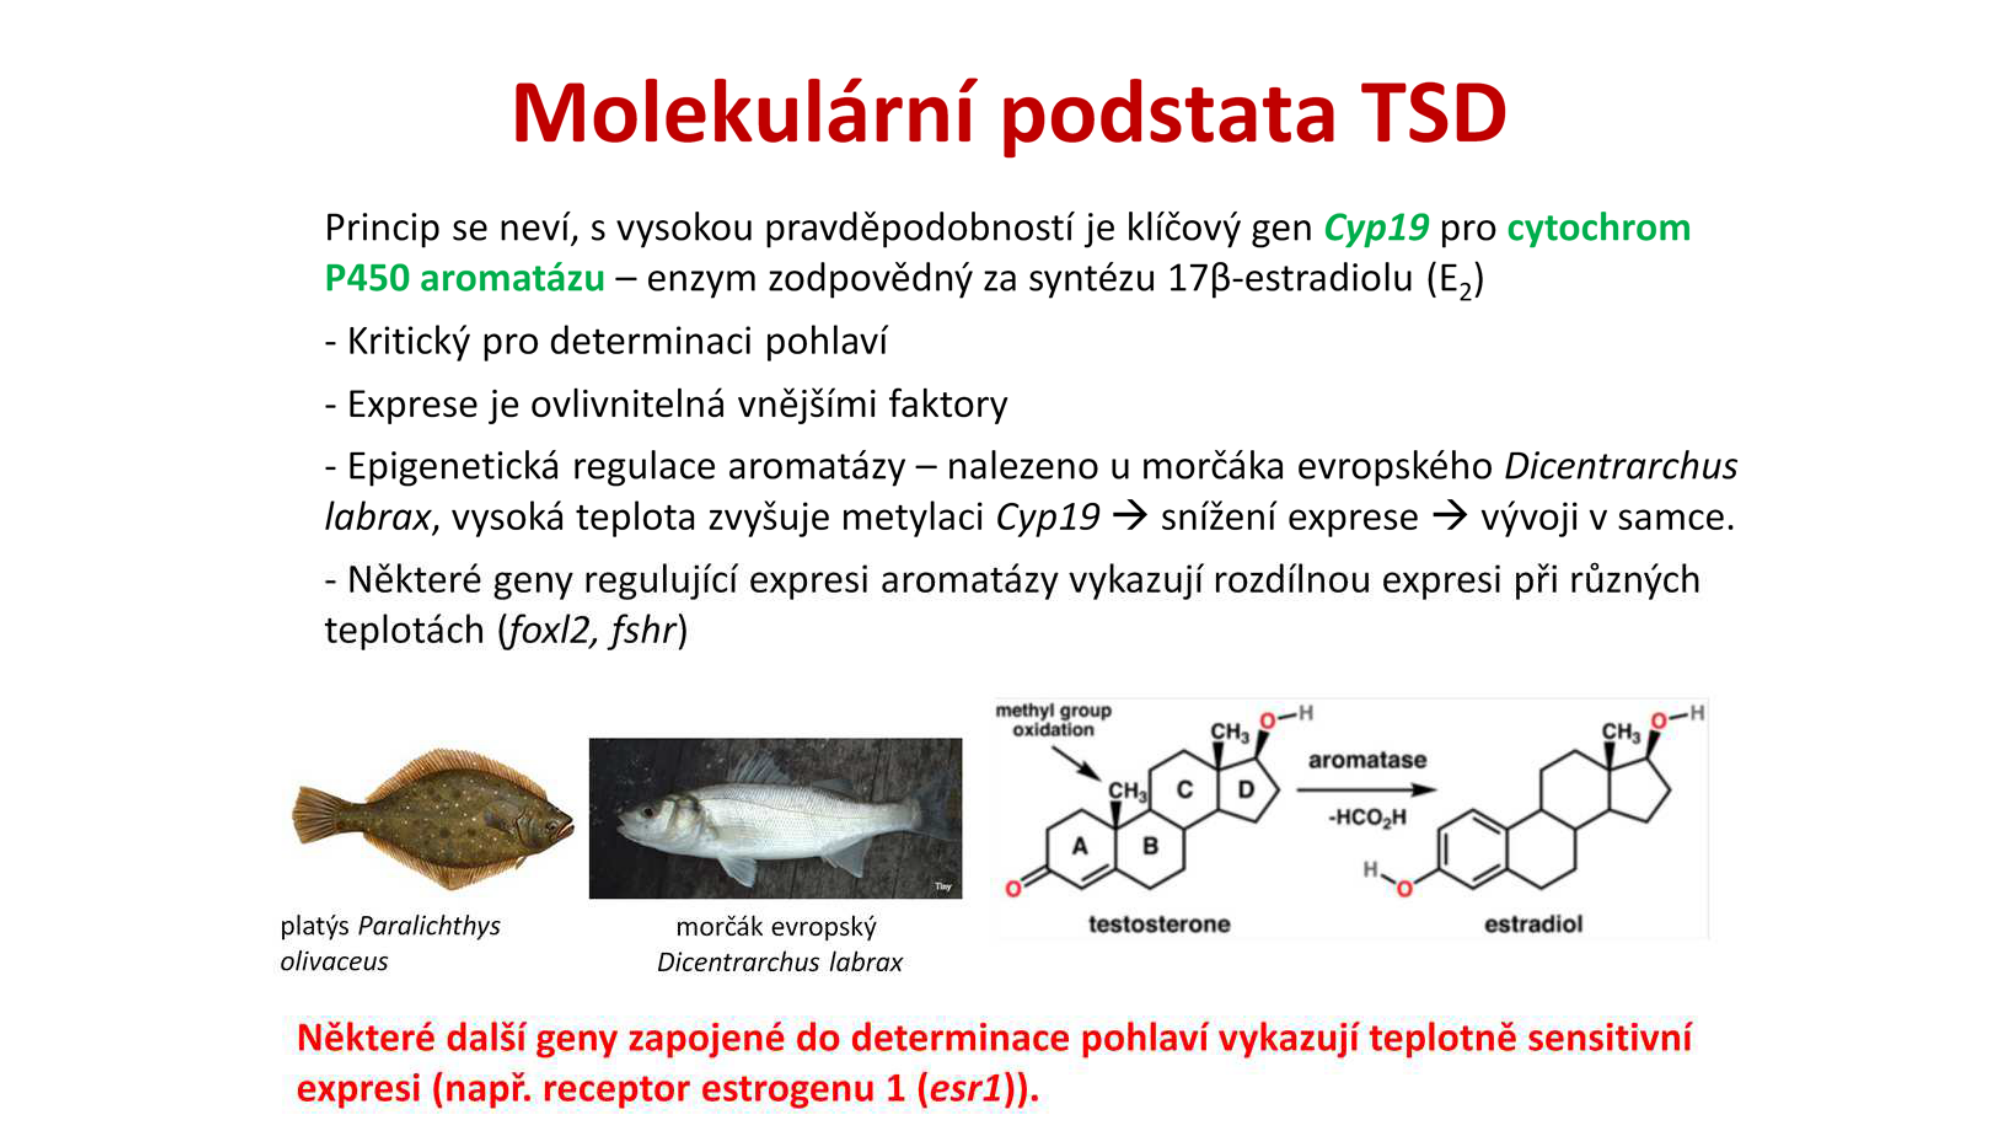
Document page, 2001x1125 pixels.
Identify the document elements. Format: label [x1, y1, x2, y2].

picture [249, 0, 1751, 1125]
